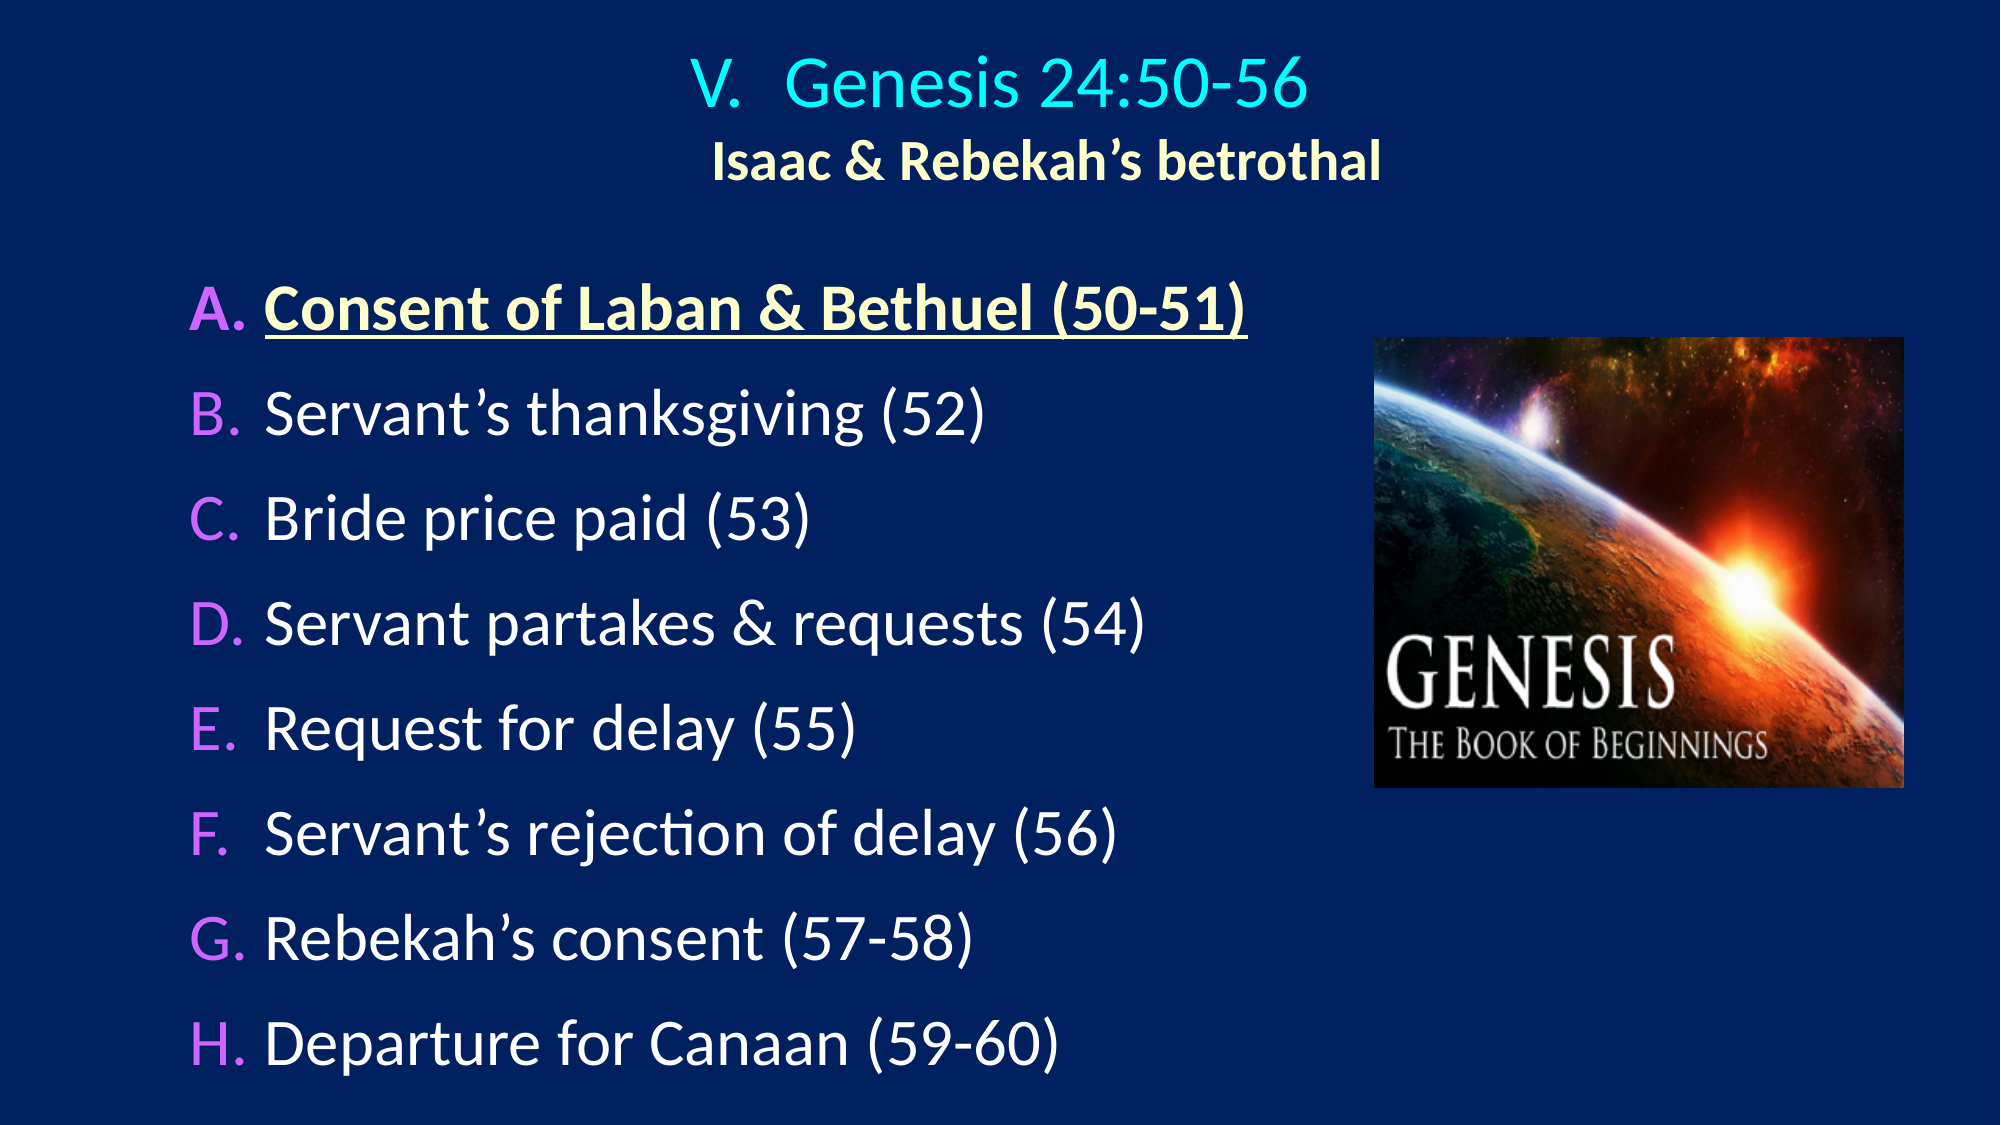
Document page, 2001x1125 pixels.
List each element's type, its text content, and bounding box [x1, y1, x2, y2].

picture [1374, 337, 1905, 788]
list Consent of Laban & Bethuel (50-51) Servant’s thanksgiving (52) Bride price paid (53) Servant partakes & requests (54) Request for delay (55) Servant’s rejection of delay (56) Rebekah’s consent (57-58) Departure for Canaan (59-60) [174, 255, 1301, 869]
title Genesis 24:50-56 Isaac & Rebekah’s betrothal [535, 37, 1464, 188]
